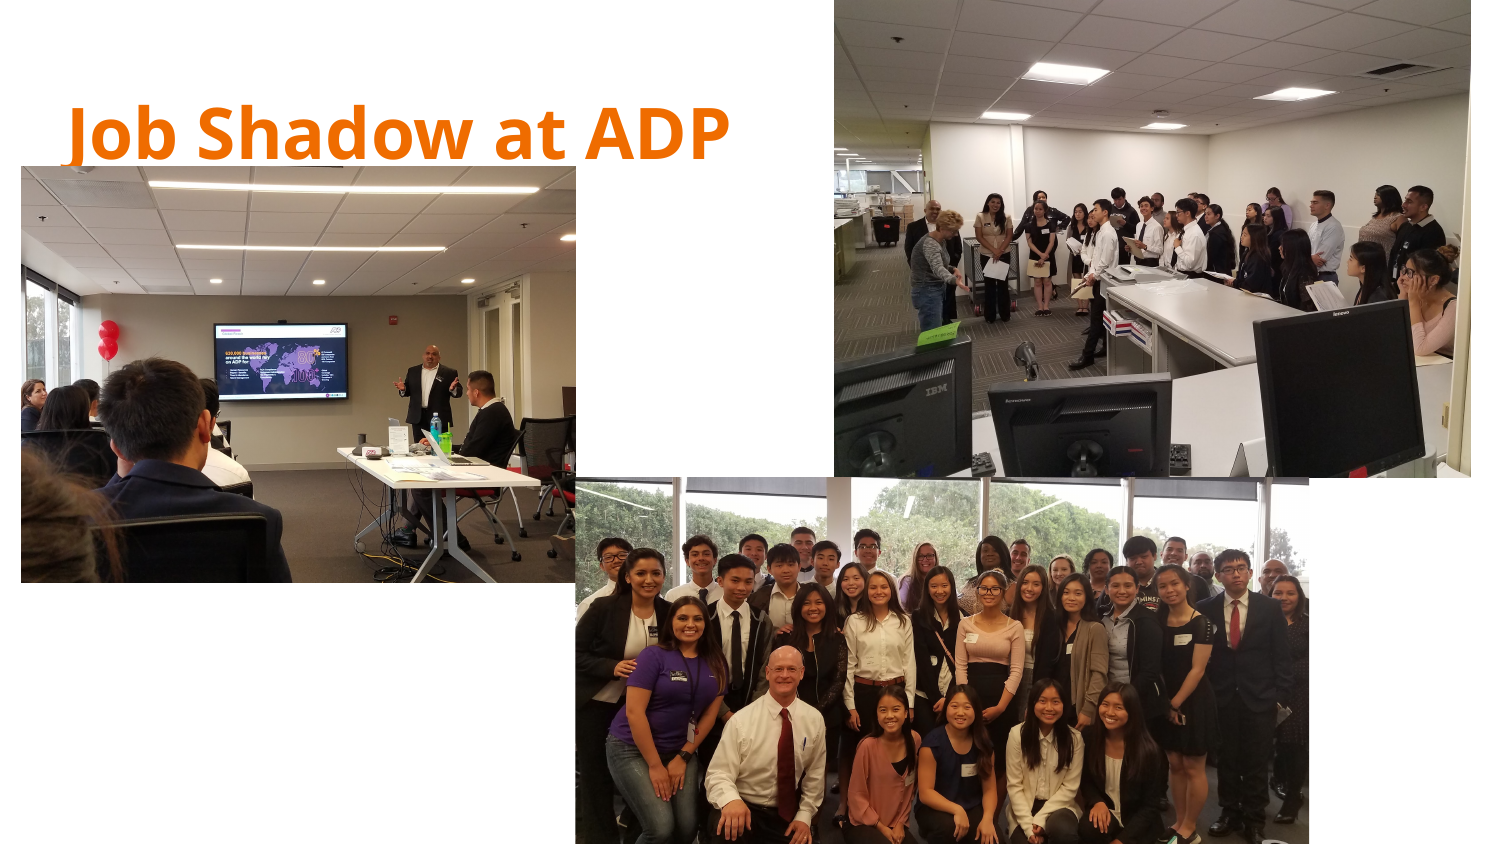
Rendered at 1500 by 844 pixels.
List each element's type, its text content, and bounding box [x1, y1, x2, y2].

picture [21, 0, 1472, 844]
title Job Shadow at ADP [51, 72, 828, 189]
